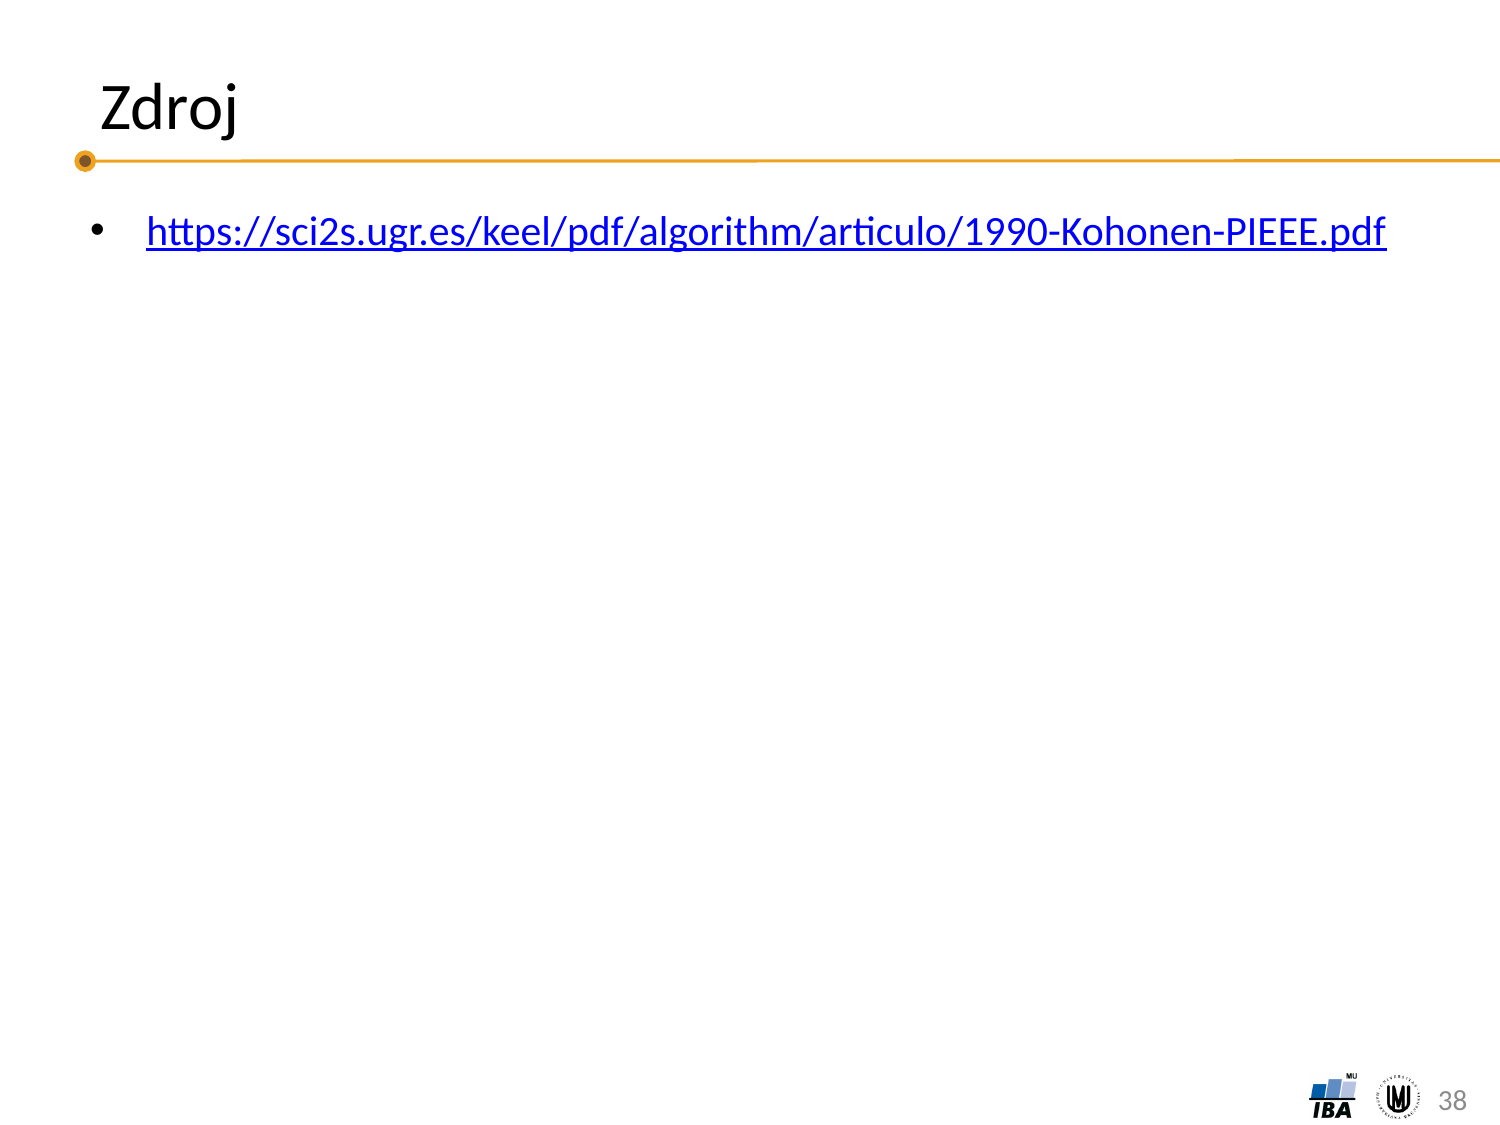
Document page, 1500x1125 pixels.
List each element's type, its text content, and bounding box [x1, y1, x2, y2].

title Zdroj [85, 45, 1425, 161]
list https://sci2s.ugr.es/keel/pdf/algorithm/articulo/1990-Kohonen-PIEEE.pdf [75, 196, 1425, 1005]
slide_number 38 [1132, 1072, 1483, 1125]
